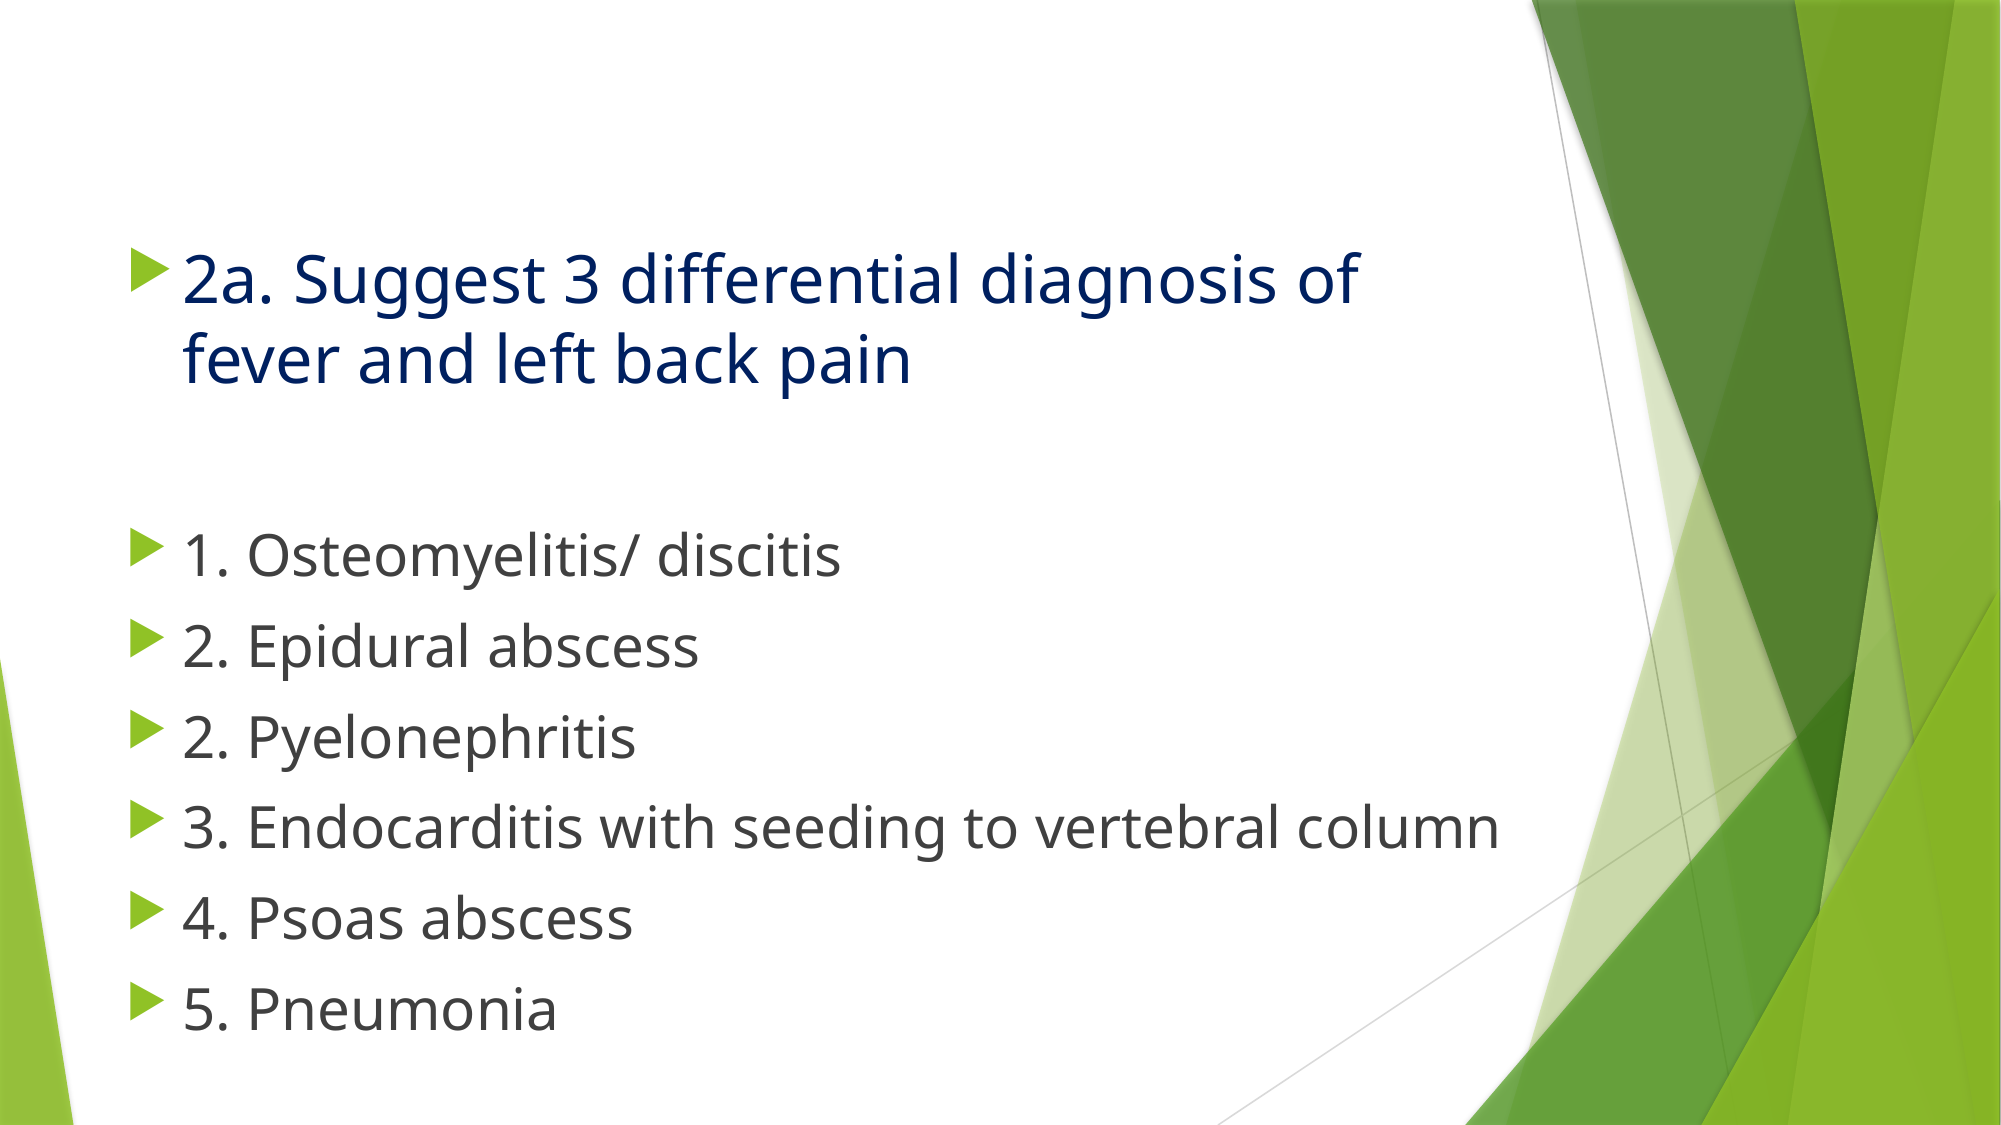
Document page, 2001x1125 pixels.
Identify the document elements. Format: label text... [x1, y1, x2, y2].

list 2a. Suggest 3 differential diagnosis of fever and left back pain 1. Osteomyelitis/ discitis 2. Epidural abscess 2. Pyelonephritis 3. Endocarditis with seeding to vertebral column 4. Psoas abscess 5. Pneumonia [111, 47, 1522, 1102]
